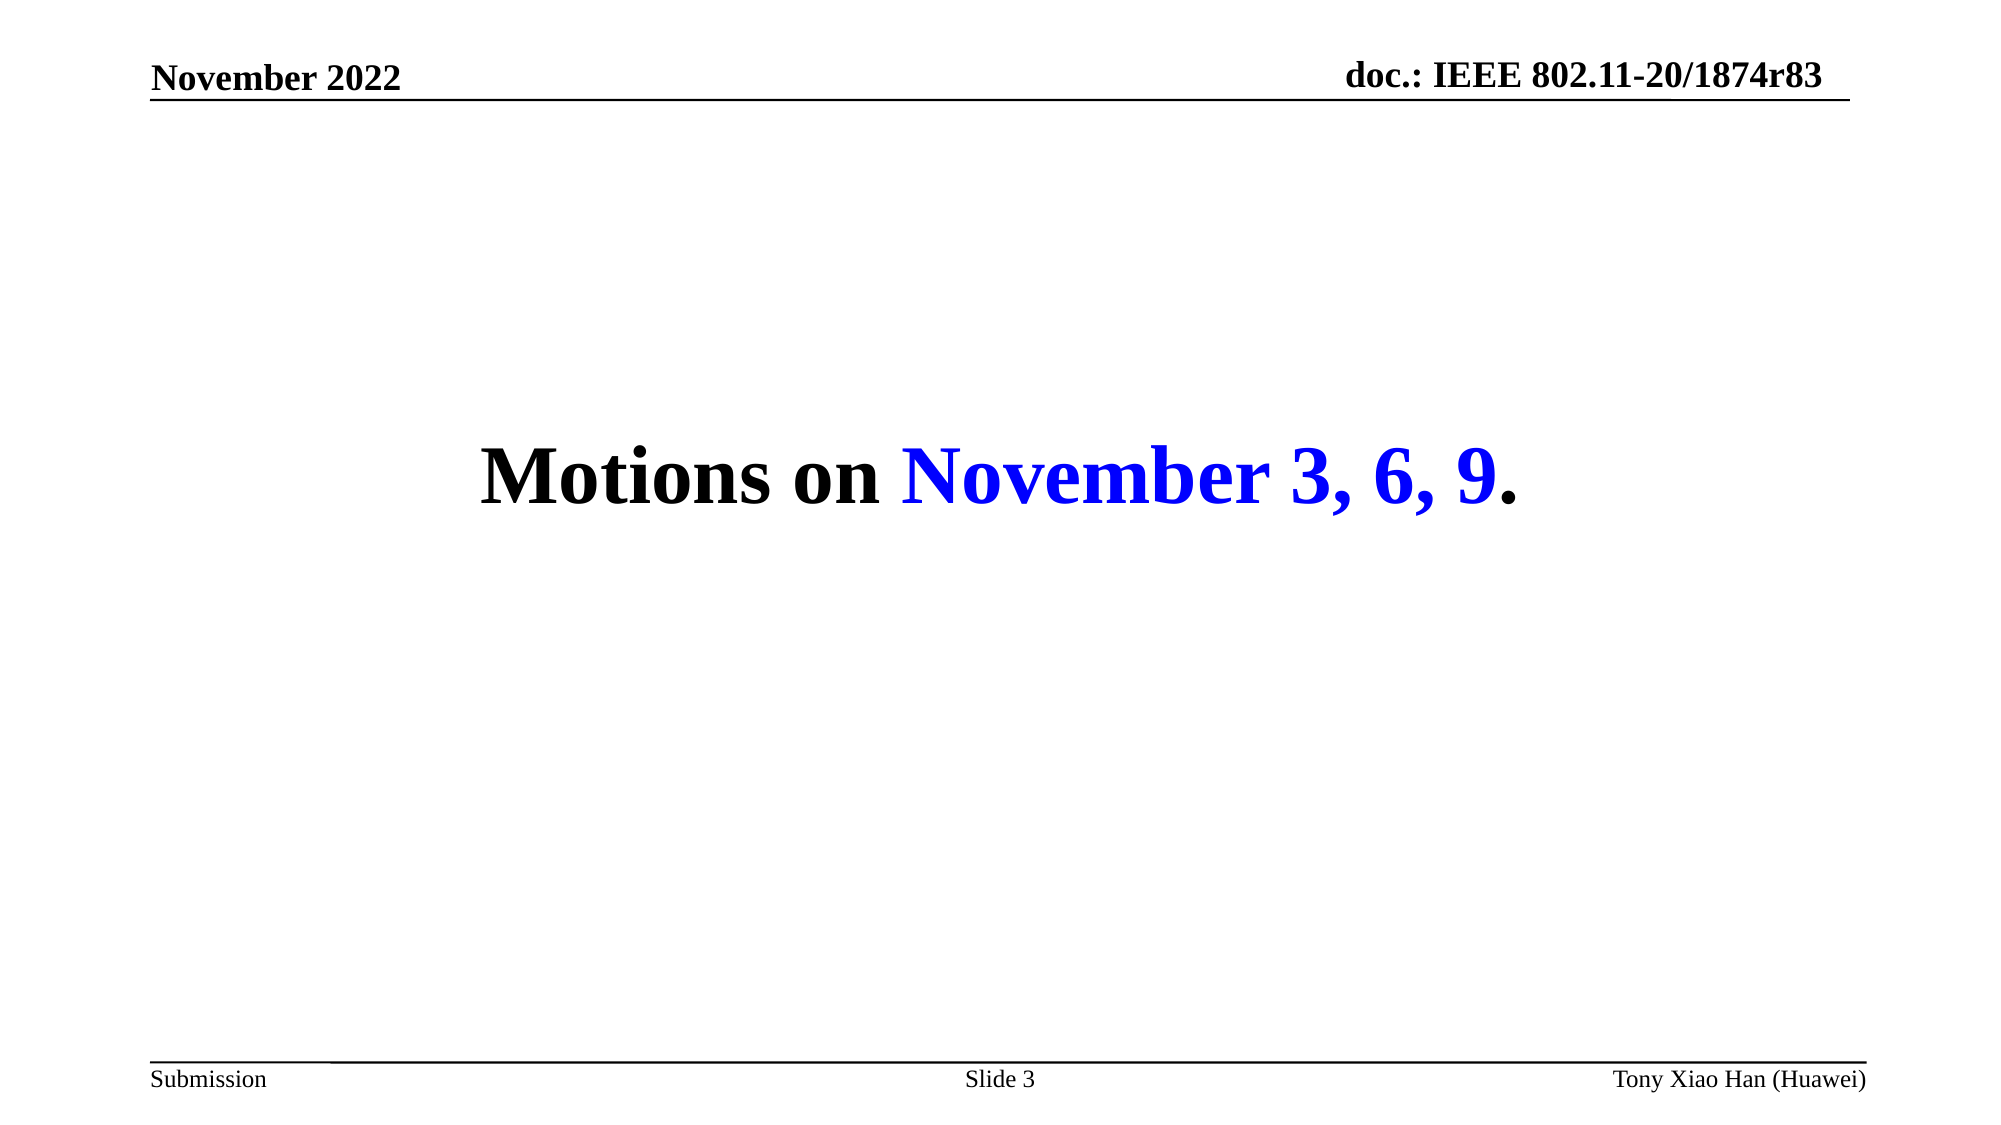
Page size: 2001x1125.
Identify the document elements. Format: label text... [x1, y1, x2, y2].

text_box Motions on November 3, 6, 9. [362, 412, 1638, 950]
